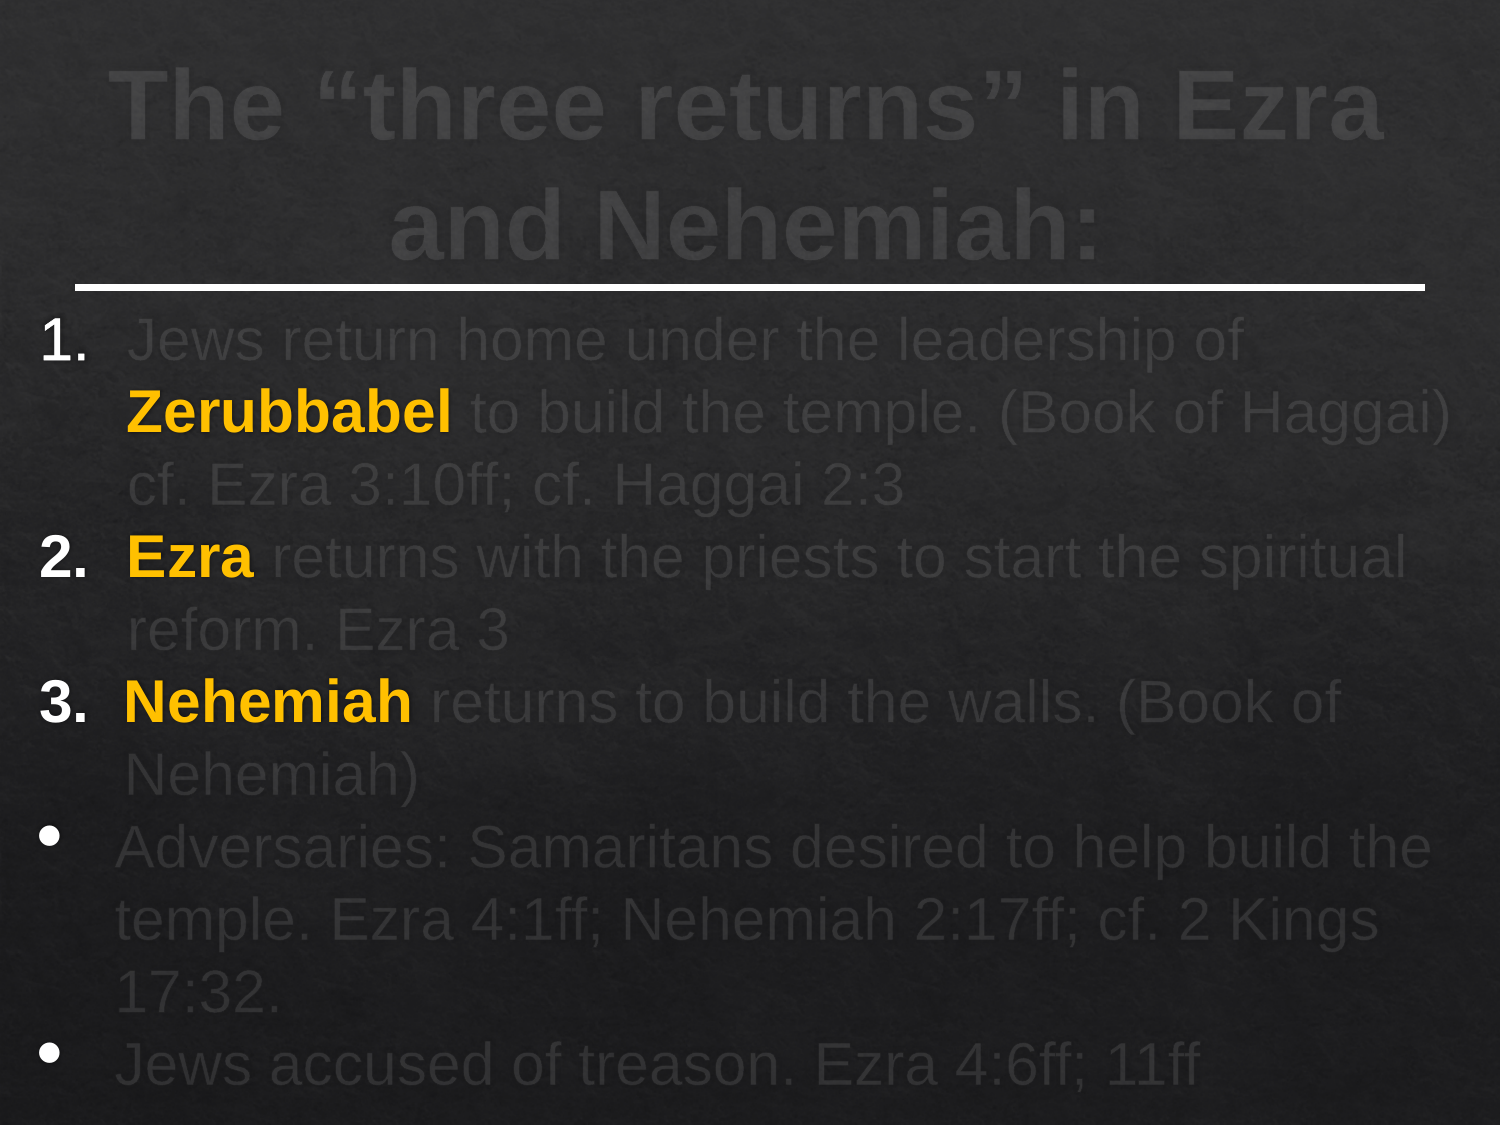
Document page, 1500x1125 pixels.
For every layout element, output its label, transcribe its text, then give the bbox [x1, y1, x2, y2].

list Jews return home under the leadership of Zerubbabel to build the temple. (Book of Haggai) cf. Ezra 3:10ff; cf. Haggai 2:3 Ezra returns with the priests to start the spiritual reform. Ezra 3 Nehemiah returns to build the walls. (Book of Nehemiah) Adversaries: Samaritans desired to help build the temple. Ezra 4:1ff; Nehemiah 2:17ff; cf. 2 Kings 17:32. Jews accused of treason. Ezra 4:6ff; 11ff [11, 292, 1482, 1105]
title The “three returns” in Ezra and Nehemiah: [11, 32, 1482, 287]
